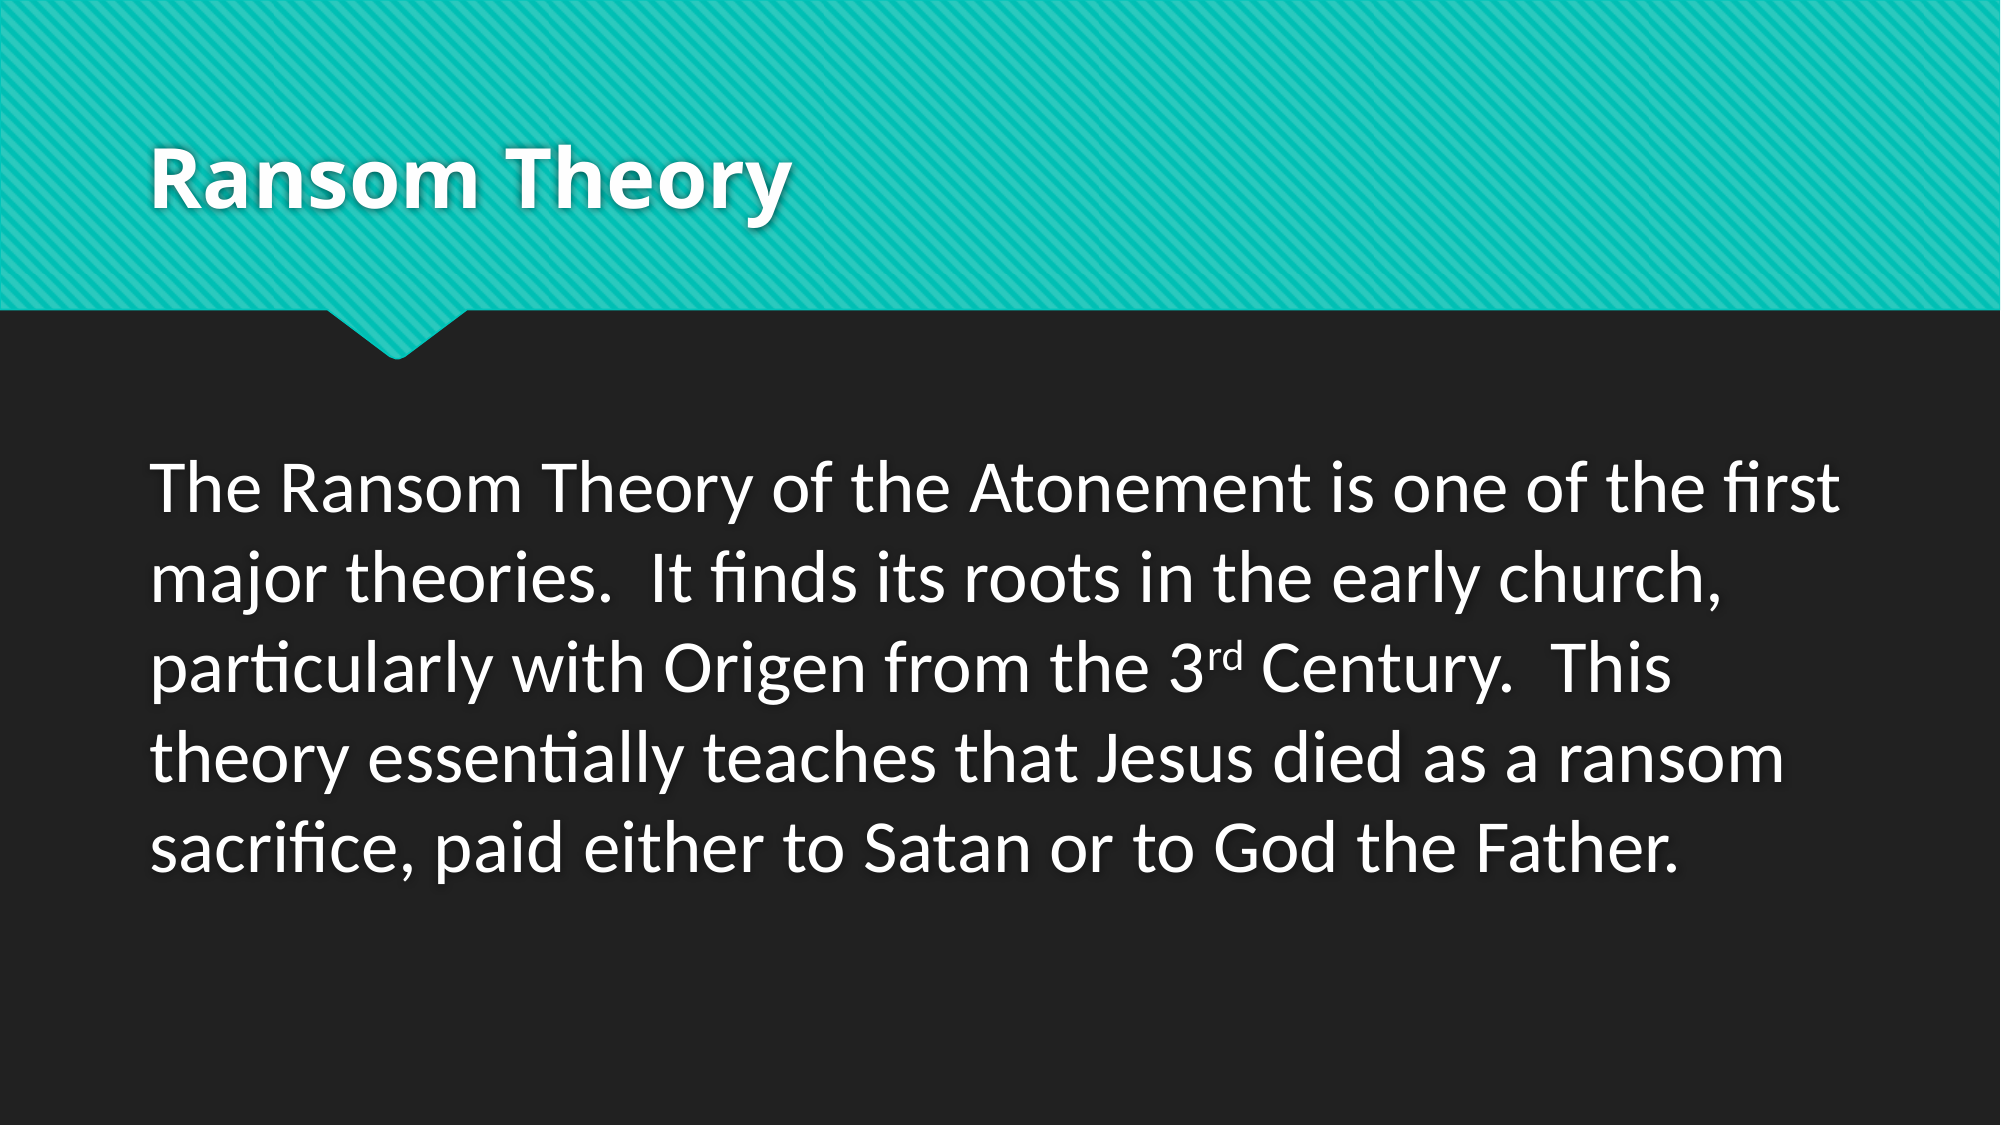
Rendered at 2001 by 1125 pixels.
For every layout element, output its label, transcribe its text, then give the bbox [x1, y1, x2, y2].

list The Ransom Theory of the Atonement is one of the first major theories. It finds its roots in the early church, particularly with Origen from the 3rd Century. This theory essentially teaches that Jesus died as a ransom sacrifice, paid either to Satan or to God the Father. [134, 364, 1866, 962]
title Ransom Theory [132, 73, 1868, 233]
